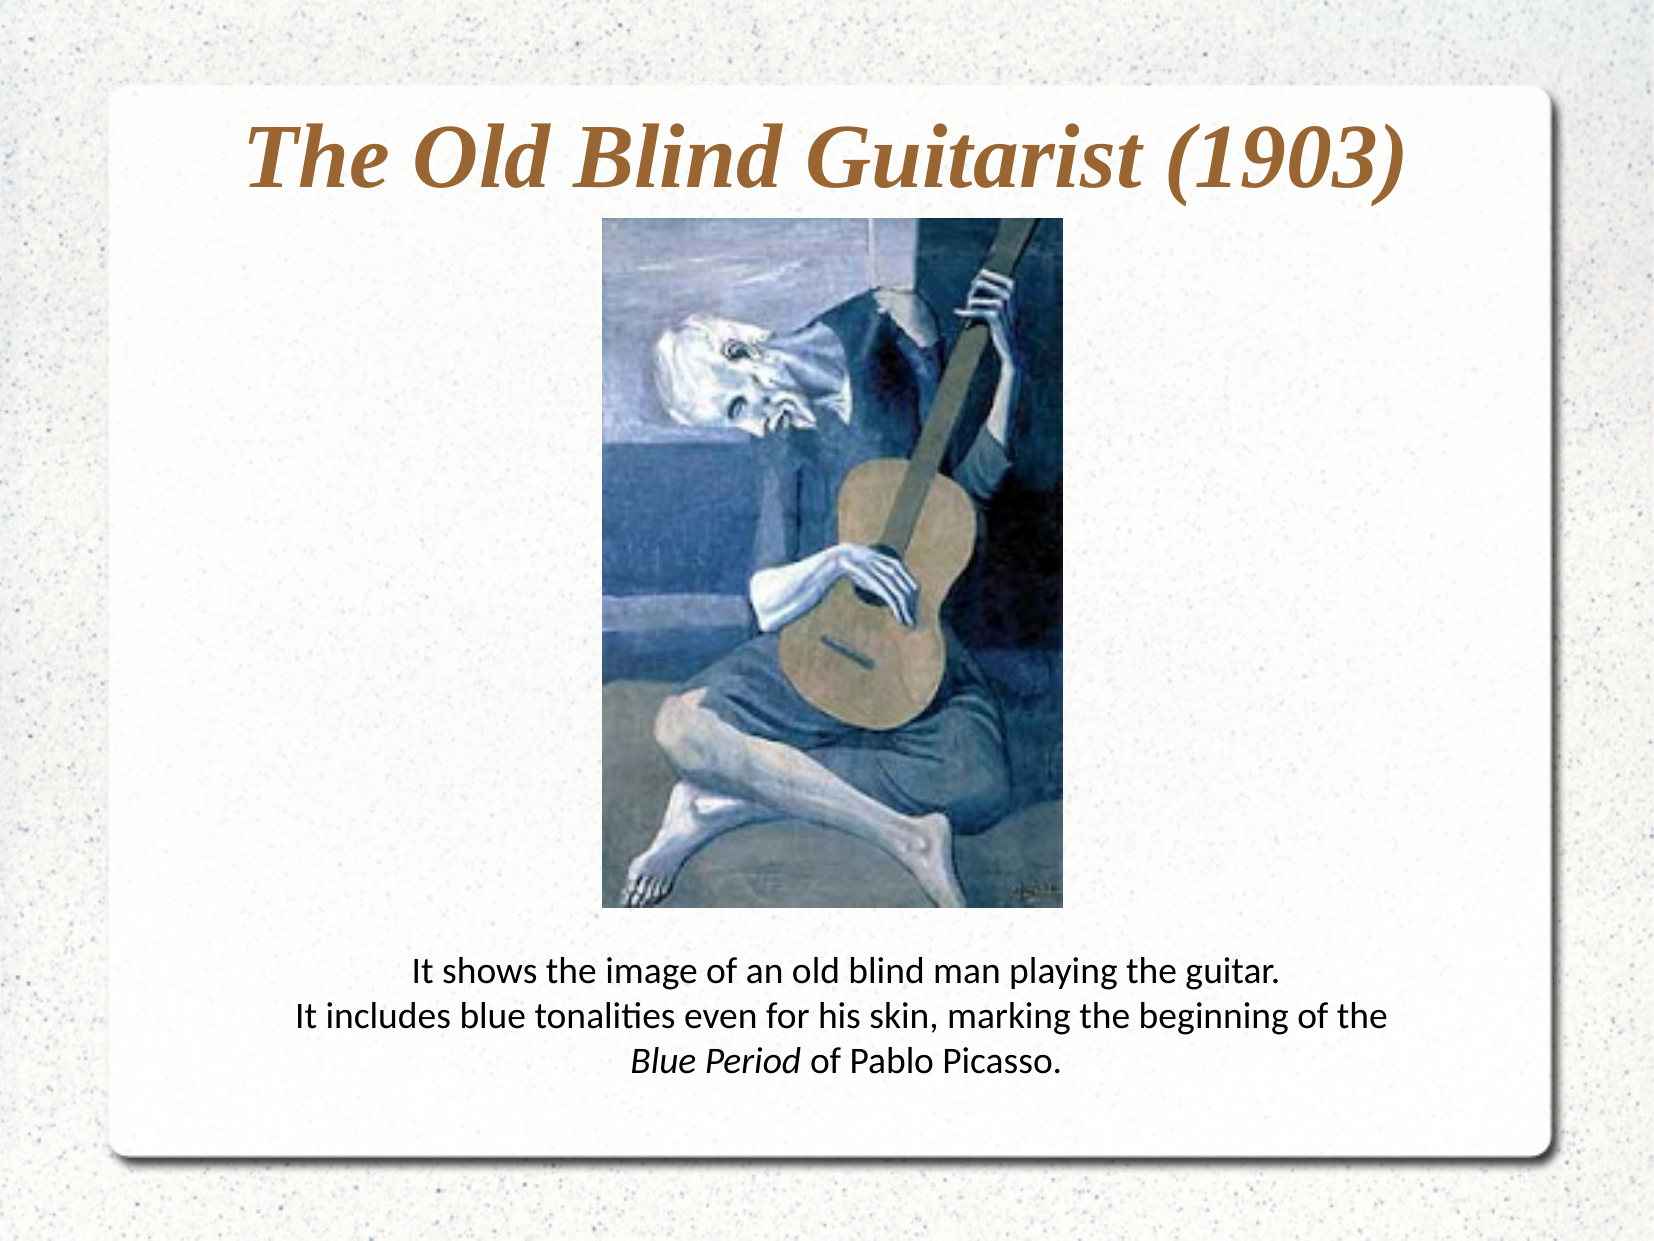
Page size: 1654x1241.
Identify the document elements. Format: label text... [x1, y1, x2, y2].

text_box It shows the image of an old blind man playing the guitar. It includes blue tonalities even for his skin, marking the beginning of the Blue Period of Pablo Picasso. [280, 938, 1413, 1089]
picture [0, 0, 1654, 1241]
title The Old Blind Guitarist (1903) [118, 47, 1536, 255]
